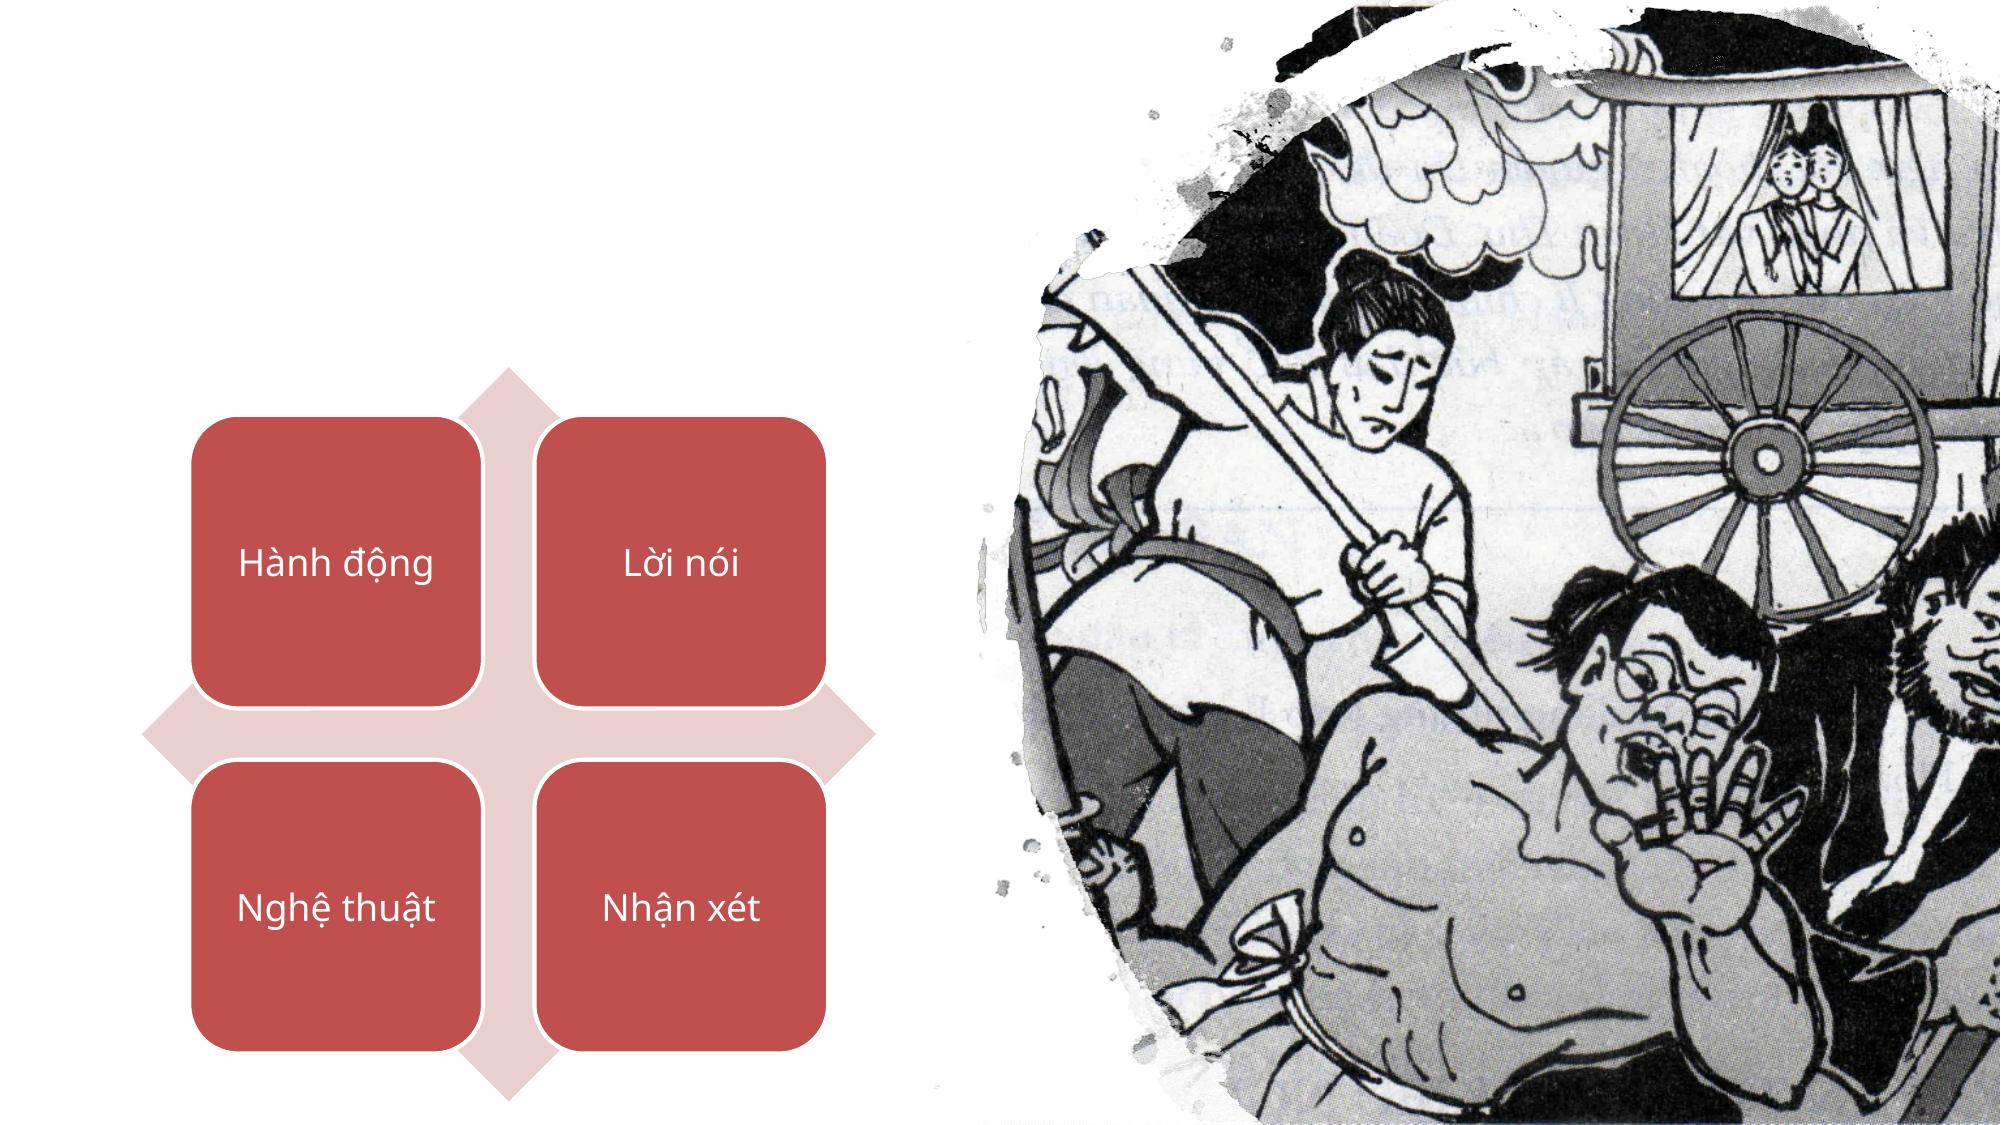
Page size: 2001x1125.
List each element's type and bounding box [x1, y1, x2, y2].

picture [0, 0, 2000, 1125]
text_box [0, 366, 1065, 1102]
